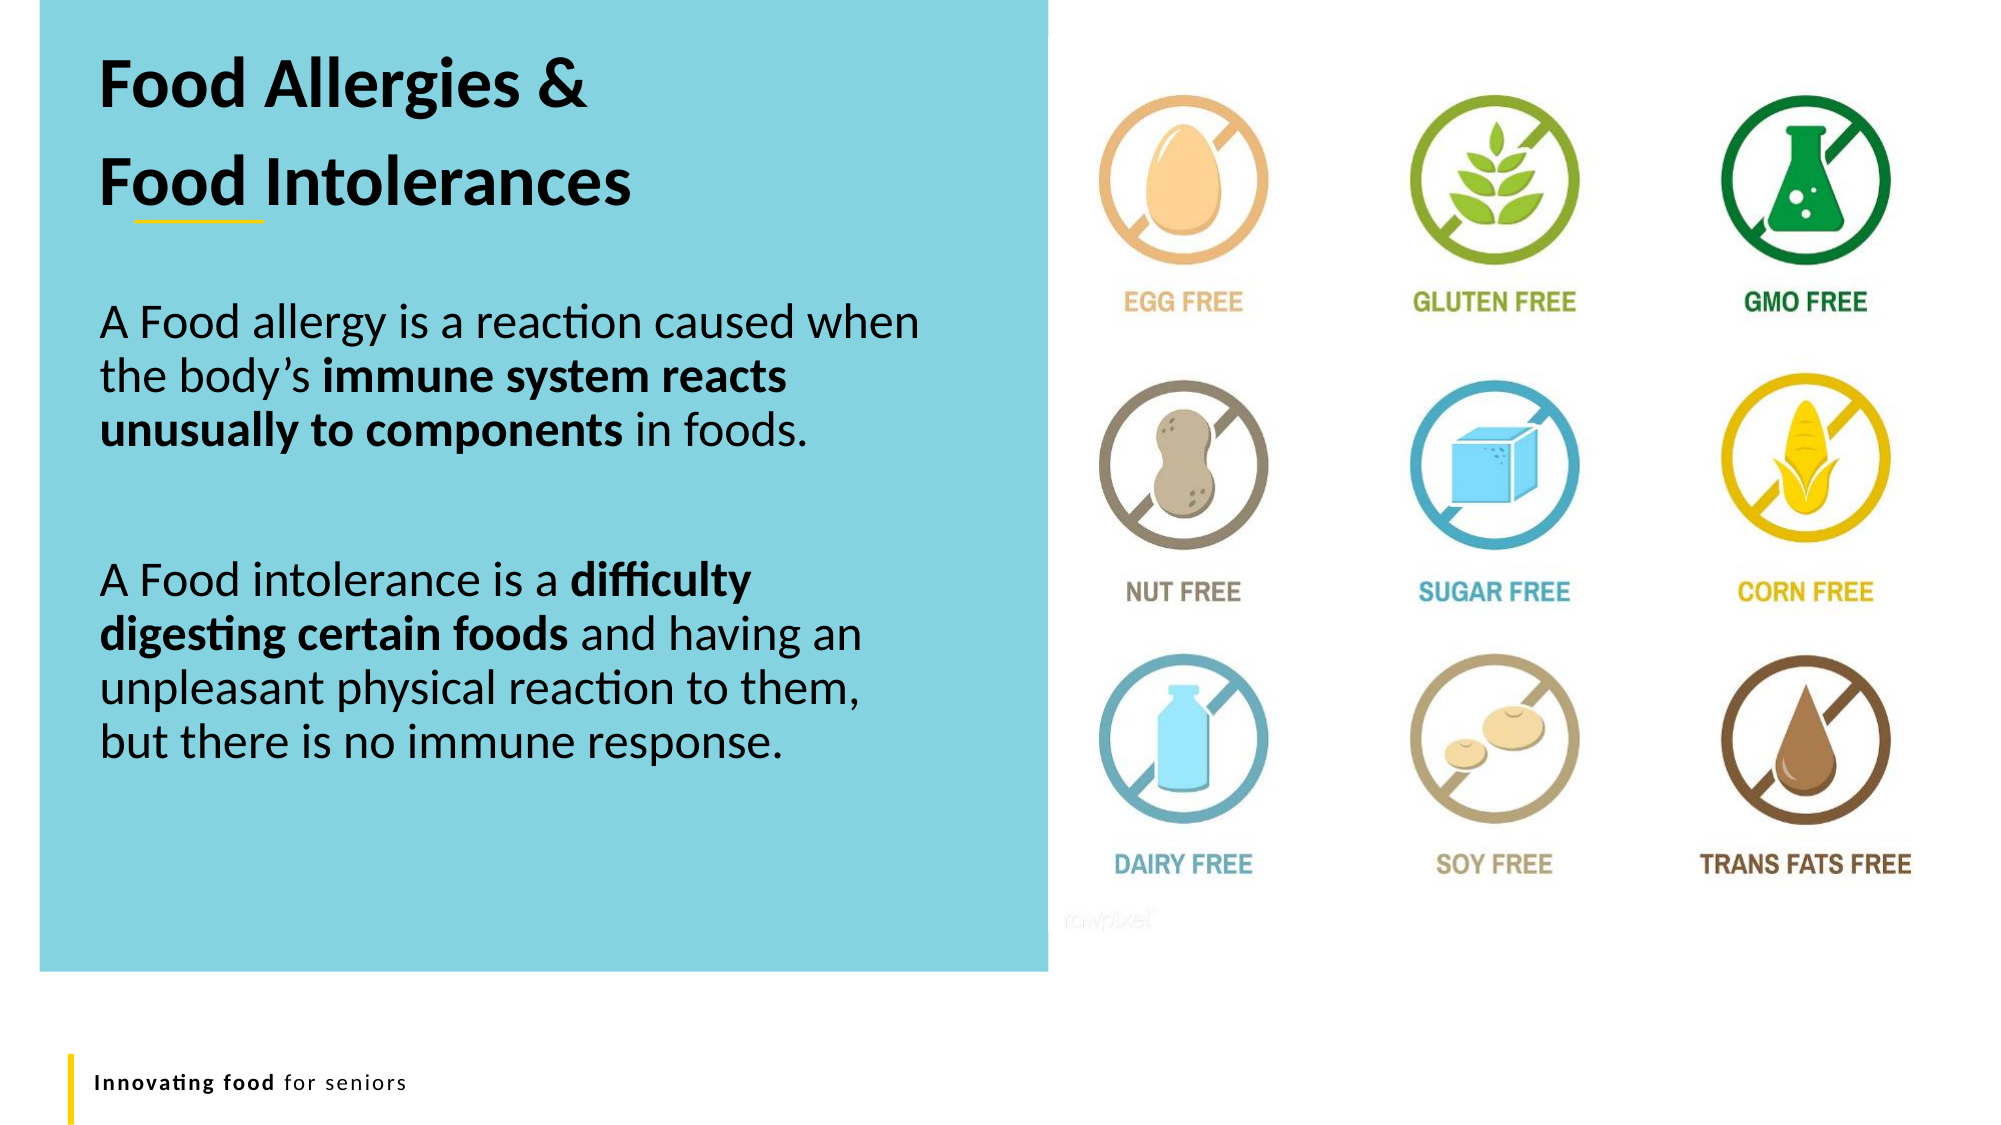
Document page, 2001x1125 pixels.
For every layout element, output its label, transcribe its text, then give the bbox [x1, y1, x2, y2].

picture [1048, 37, 1962, 932]
list Food Allergies & Food Intolerances [84, 38, 1048, 230]
list A Food allergy is a reaction caused when the body’s immune system reacts unusually to components in foods. A Food intolerance is a difficulty digesting certain foods and having an unpleasant physical reaction to them, but there is no immune response. [84, 288, 938, 923]
